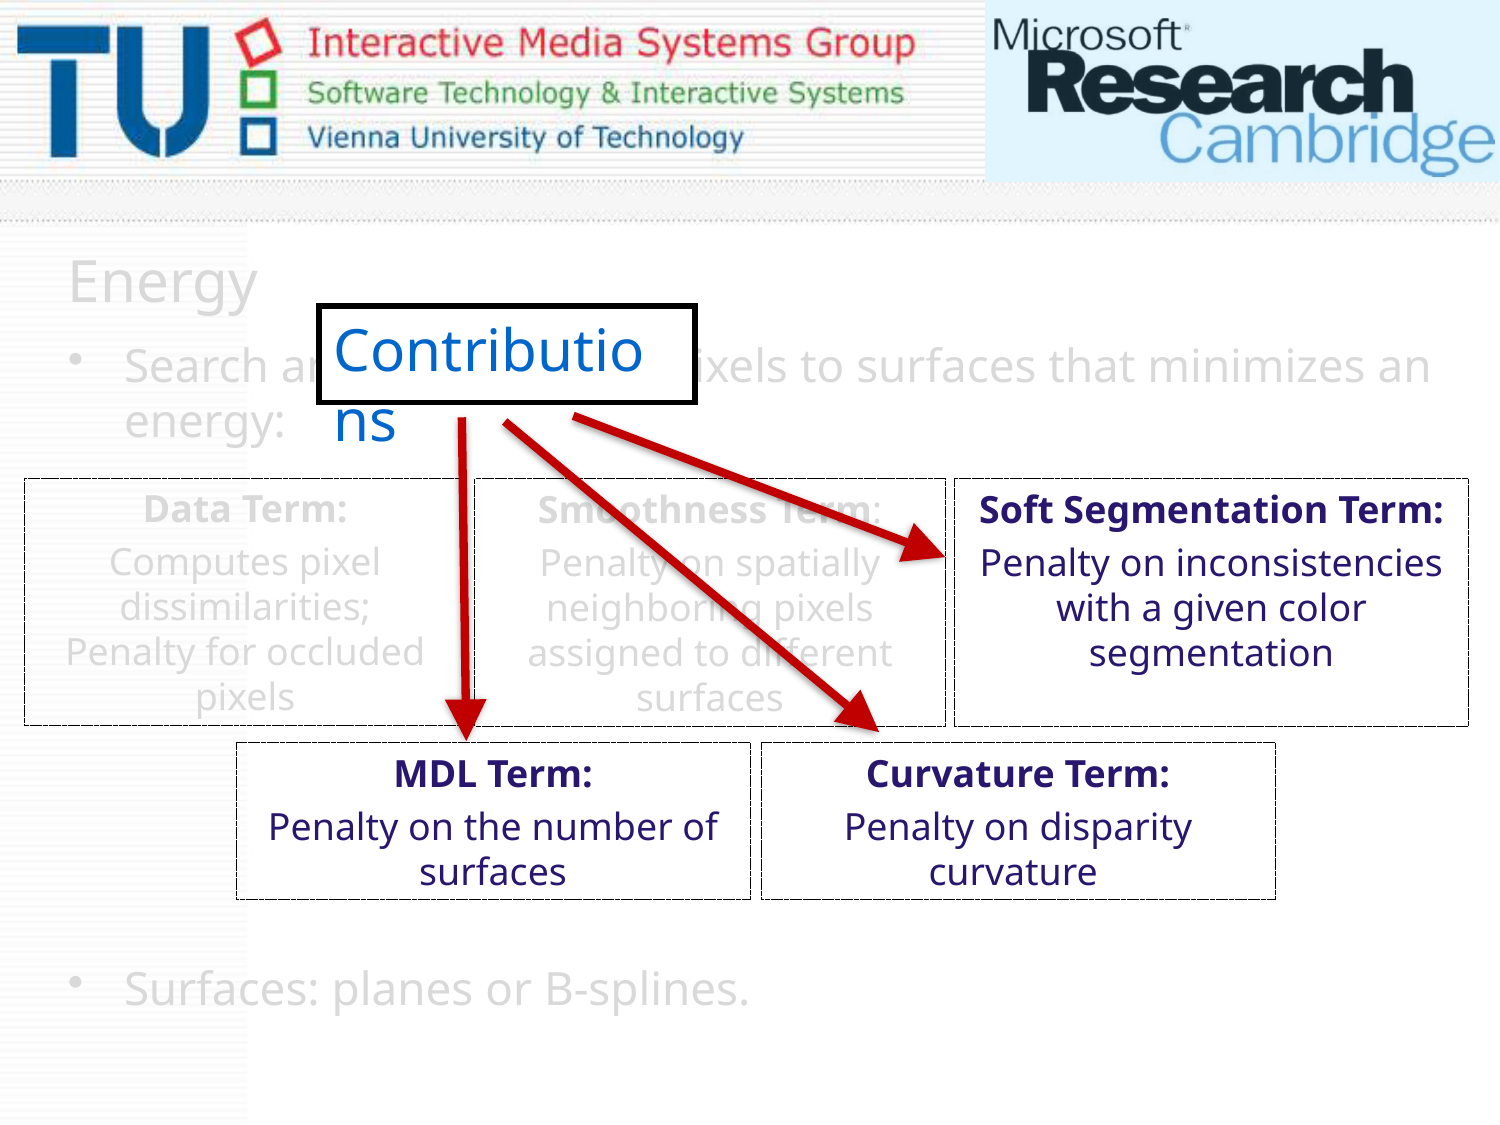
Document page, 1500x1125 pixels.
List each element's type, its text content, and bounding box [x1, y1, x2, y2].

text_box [504, 421, 880, 733]
text_box Contributions [319, 306, 695, 403]
list Search an assignment of pixels to surfaces that minimizes an energy: Surfaces: planes or B-splines. [52, 328, 1451, 476]
title Energy [52, 241, 1451, 317]
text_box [24, 477, 1469, 904]
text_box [301, 576, 627, 582]
list Search an assignment of pixels to surfaces that minimizes an energy: Surfaces: planes or B-splines. [52, 913, 1451, 1067]
picture [0, 0, 1500, 1125]
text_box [572, 415, 946, 558]
